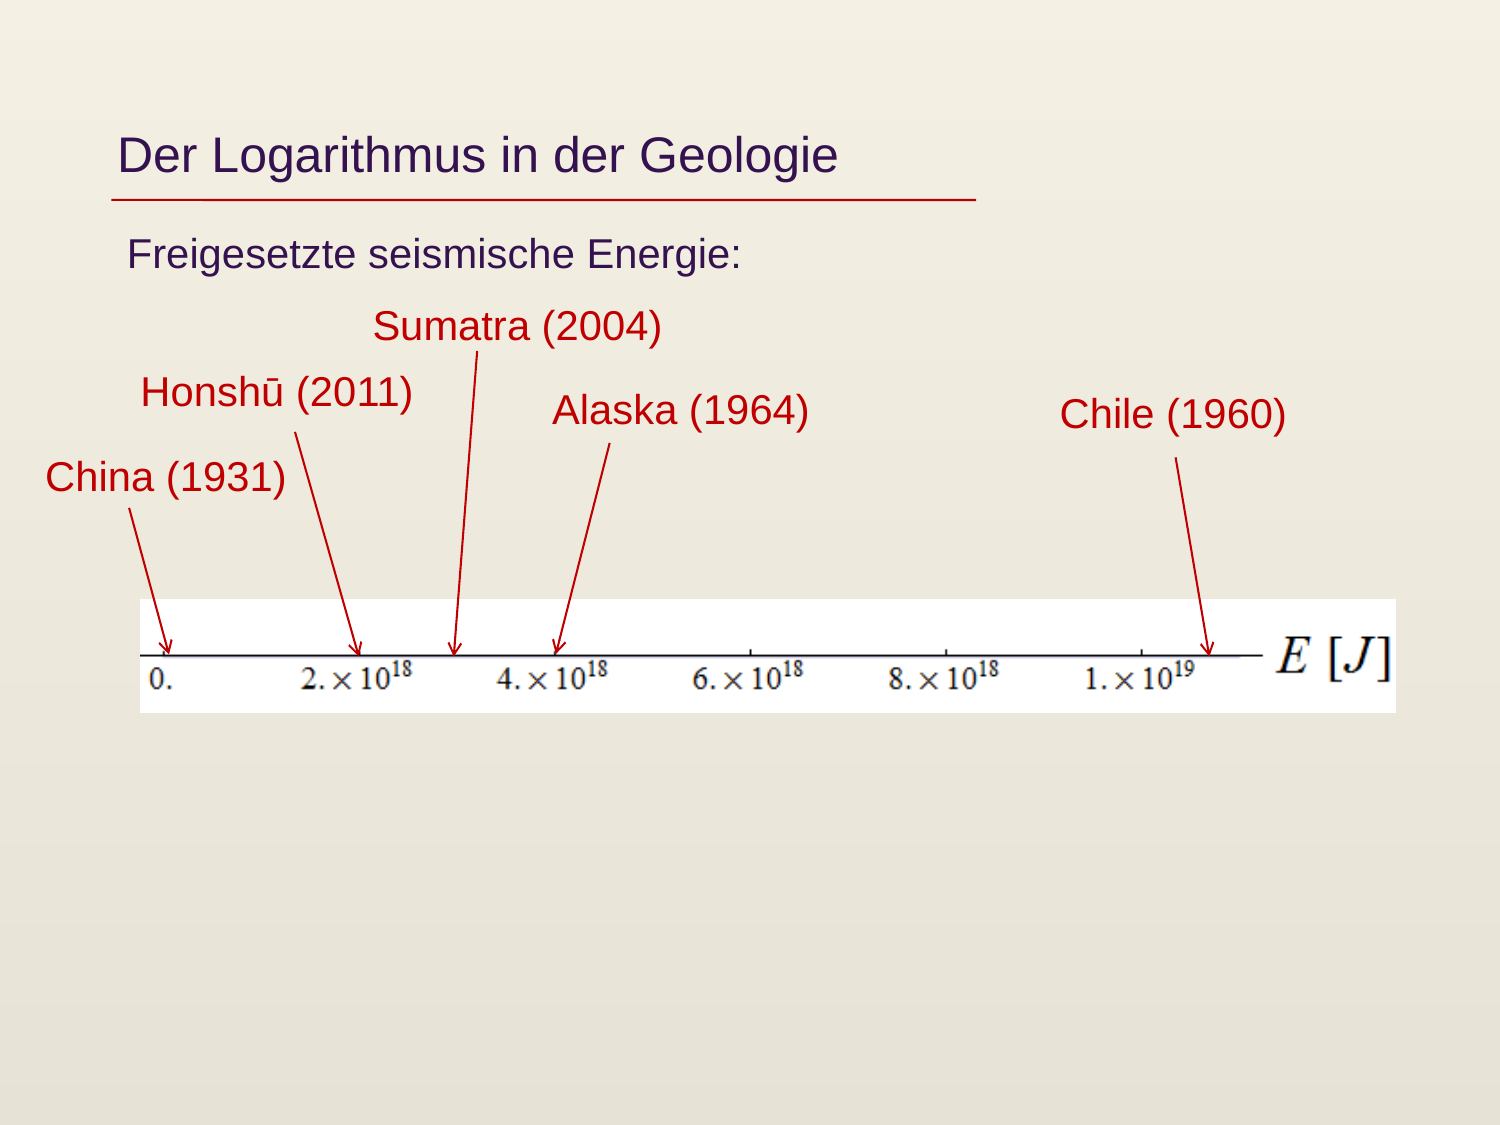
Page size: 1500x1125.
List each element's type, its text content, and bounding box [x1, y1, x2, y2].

text_box Honshū (2011) [125, 357, 429, 423]
title Der Logarithmus in der Geologie [102, 99, 1238, 205]
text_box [555, 442, 610, 655]
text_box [453, 350, 478, 657]
text_box Alaska (1964) [537, 375, 825, 441]
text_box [1175, 457, 1210, 657]
text_box China (1931) [30, 442, 289, 507]
picture [140, 599, 1396, 714]
text_box Freigesetzte seismische Energie: [112, 219, 1258, 291]
text_box Chile (1960) [1044, 379, 1303, 445]
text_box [294, 431, 360, 657]
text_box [128, 507, 170, 655]
text_box Sumatra (2004) [357, 291, 678, 357]
